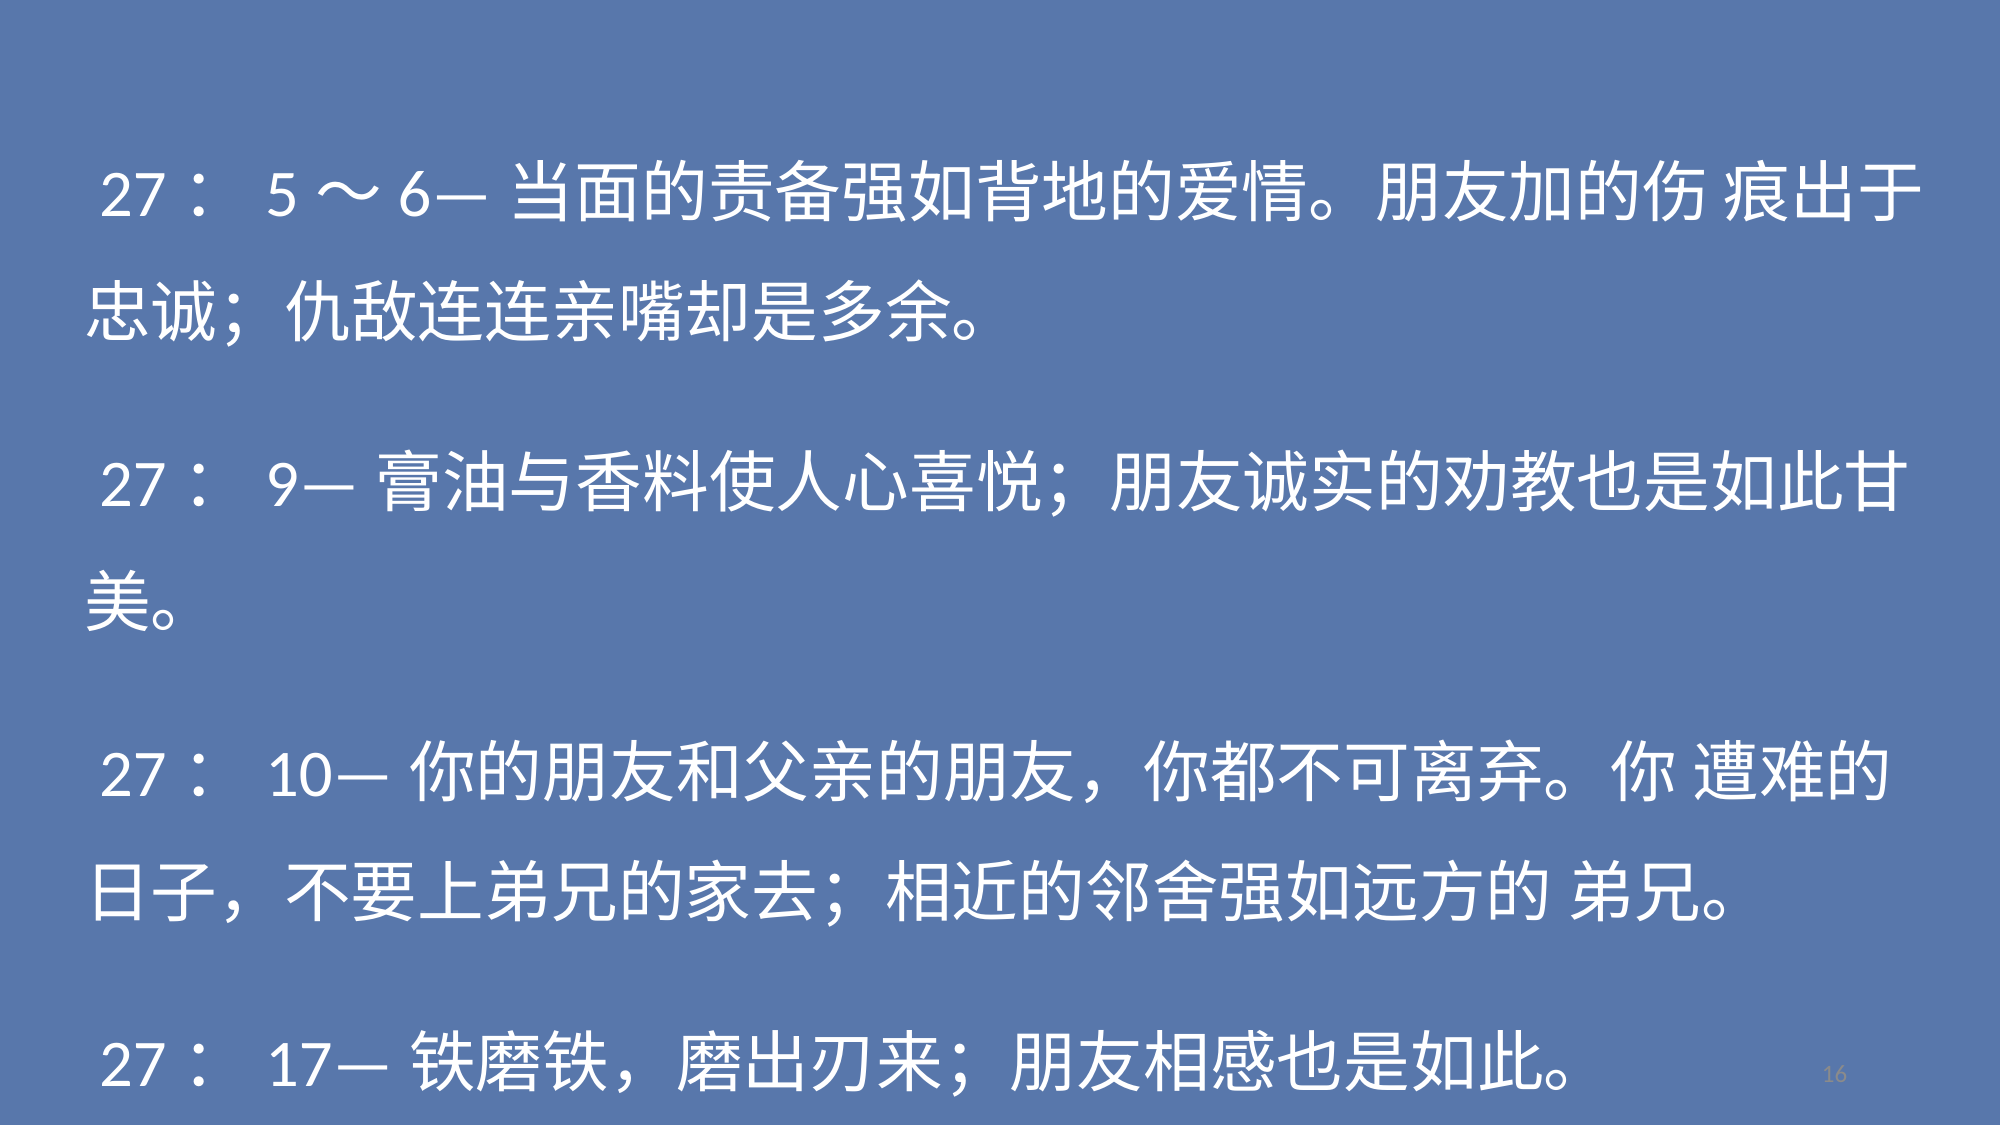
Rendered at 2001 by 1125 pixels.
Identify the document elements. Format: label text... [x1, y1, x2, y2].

slide_number 16 [1412, 1042, 1863, 1103]
text_box 27：5～6—当面的责备强如背地的爱情。朋友加的伤 痕出于忠诚；仇敌连连亲嘴却是多余。 27：9—膏油与香料使人心喜悦；朋友诚实的劝教也是如此甘美。 27：10—你的朋友和父亲的朋友，你都不可离弃。你 遭难的日子，不要上弟兄的家去；相近的邻舍强如远方的 弟兄。 27：17—铁磨铁，磨出刃来；朋友相感也是如此。 [69, 102, 1944, 1107]
